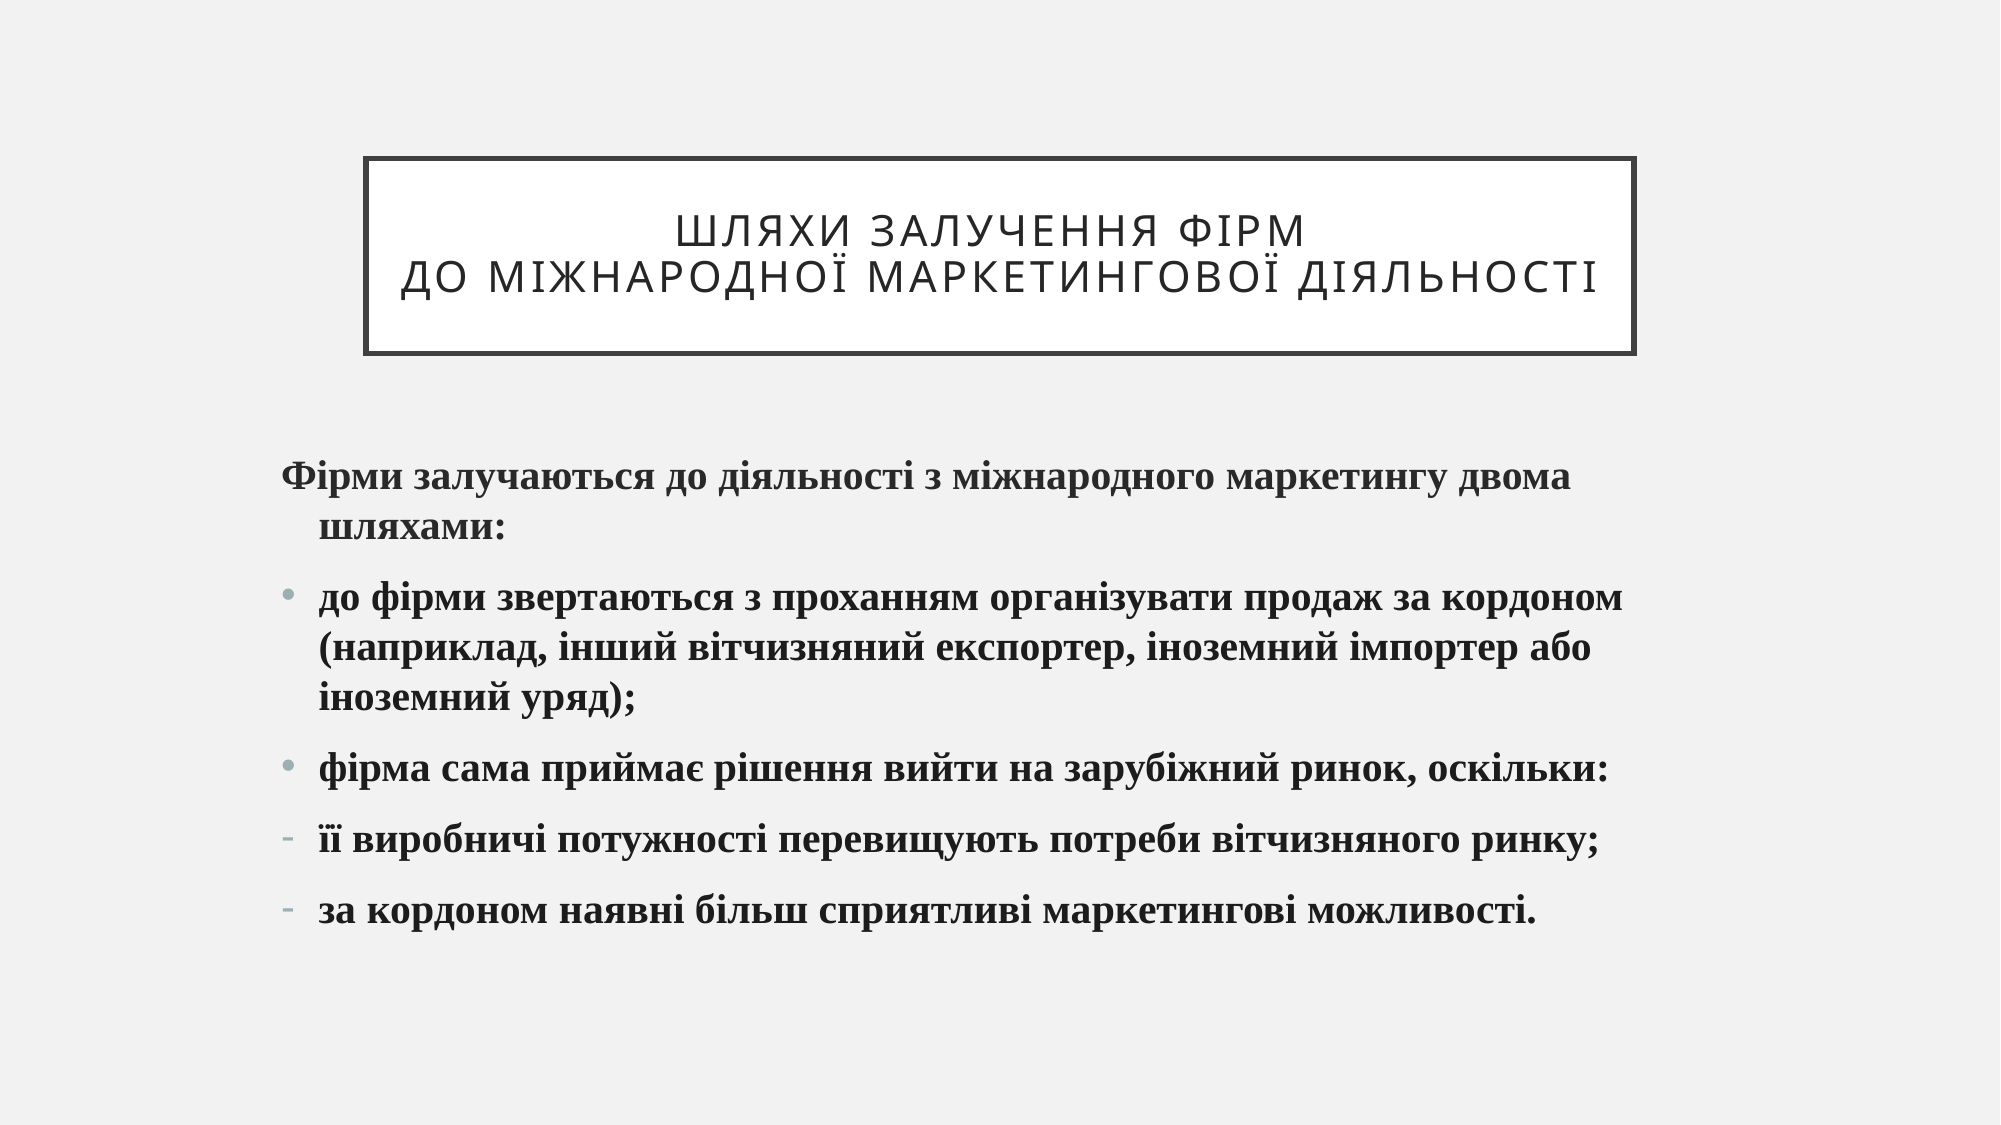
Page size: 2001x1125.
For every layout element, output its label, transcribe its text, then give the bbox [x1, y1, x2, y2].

list Фірми залучаються до діяльності з міжнародного маркетингу двома шляхами: до фірми звертаються з проханням організувати продаж за кордоном (наприклад, інший вітчизняний експортер, іноземний імпортер або іноземний уряд); фірма сама приймає рішення вийти на зарубіжний ринок, оскільки: її виробничі потужності перевищують потреби вітчизняного ринку; за кордоном наявні більш сприятливі маркетингові можливості. [265, 440, 1688, 1046]
title Шляхи залучення фірм до міжнародної маркетингової діяльності [363, 156, 1637, 356]
